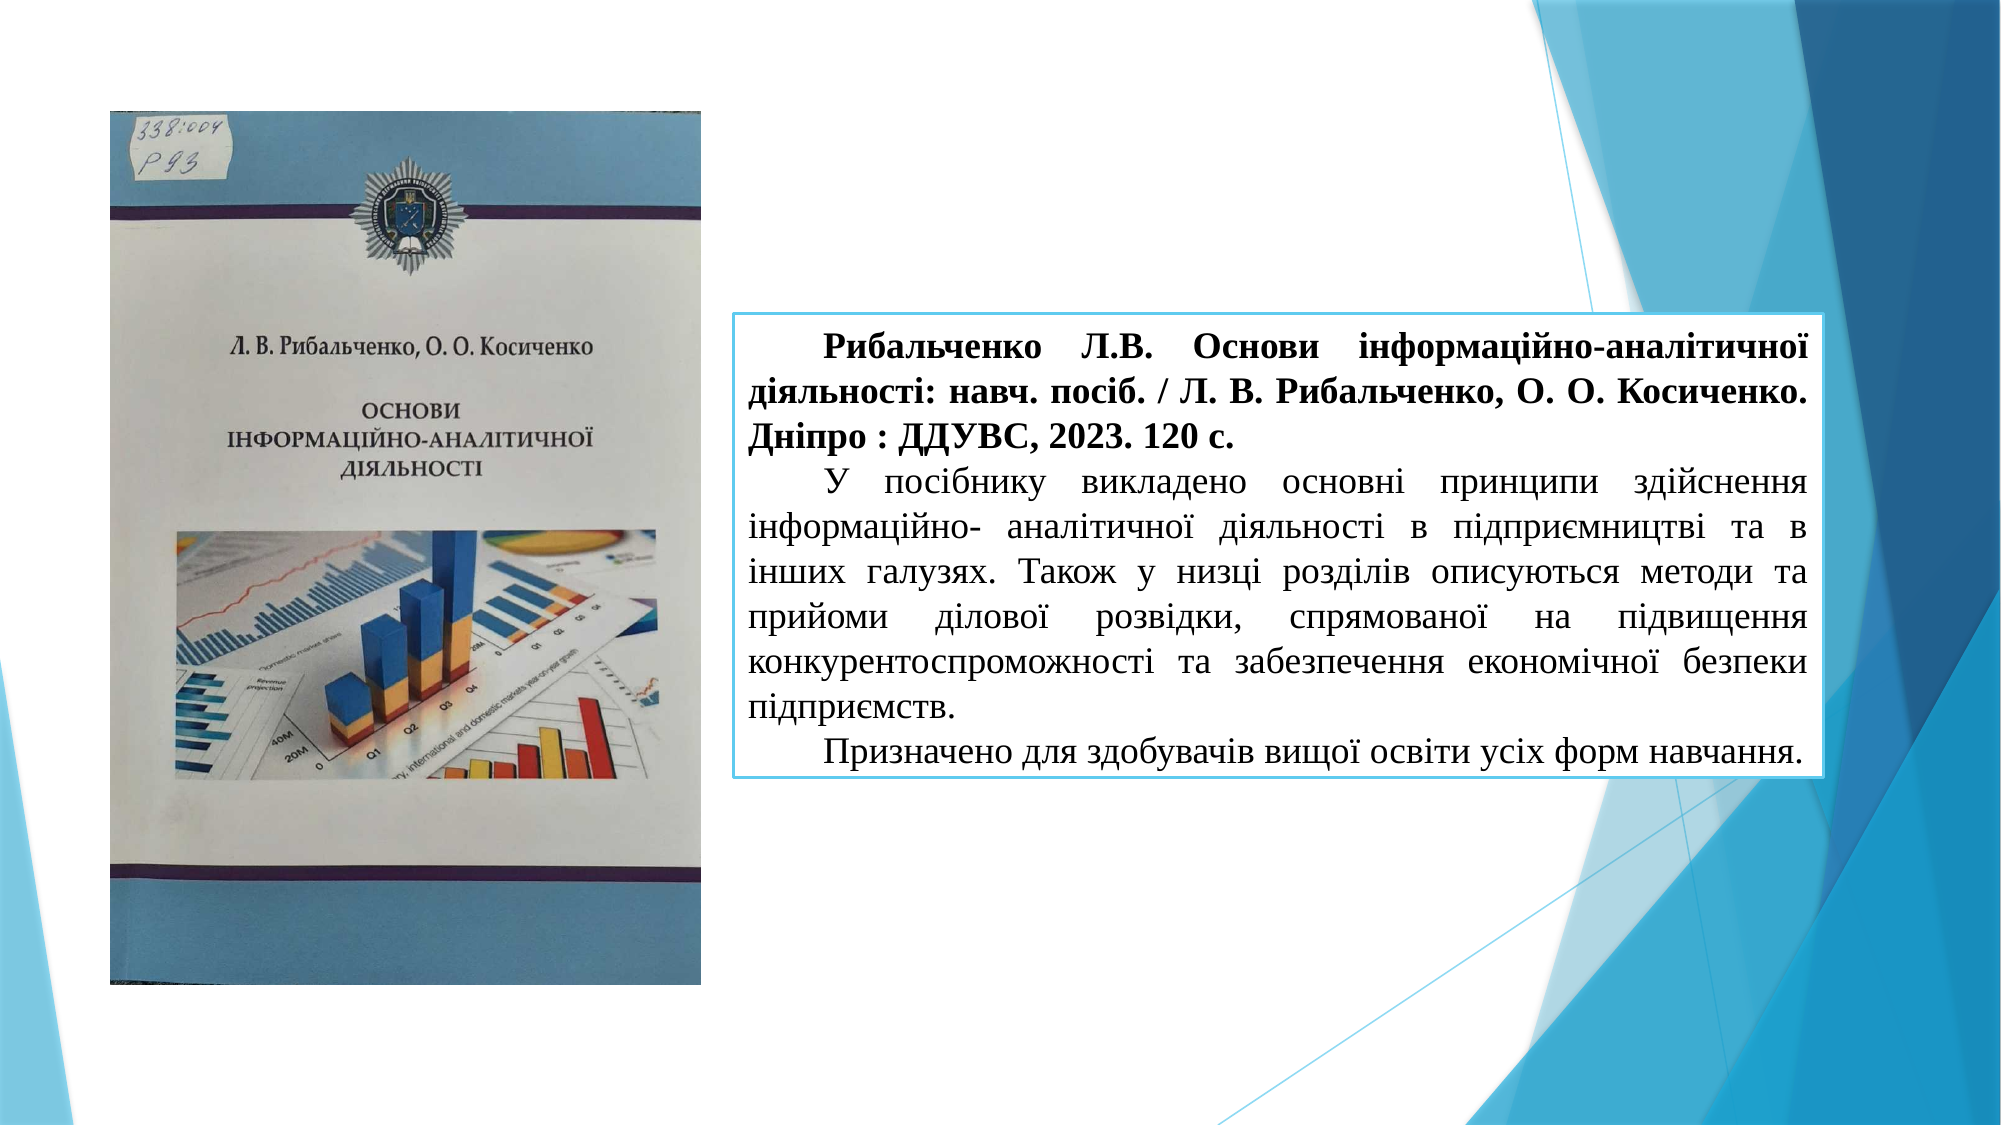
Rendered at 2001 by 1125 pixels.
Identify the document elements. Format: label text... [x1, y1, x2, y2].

picture [109, 110, 702, 986]
text_box Рибальченко Л.В. Основи інформаційно-аналітичної діяльності: навч. посіб. / Л. В. Рибальченко, О. О. Косиченко. Дніпро : ДДУВС, 2023. 120 с. У посібнику викладено основні принципи здійснення інформаційно- аналітичної діяльності в підприємництві та в інших галузях. Також у низці розділів описуються методи та прийоми ділової розвідки, спрямованої на підвищення конкурентоспроможності та забезпечення економічної безпеки підприємств. Призначено для здобувачів вищої освіти усіх форм навчання. [732, 312, 1825, 779]
